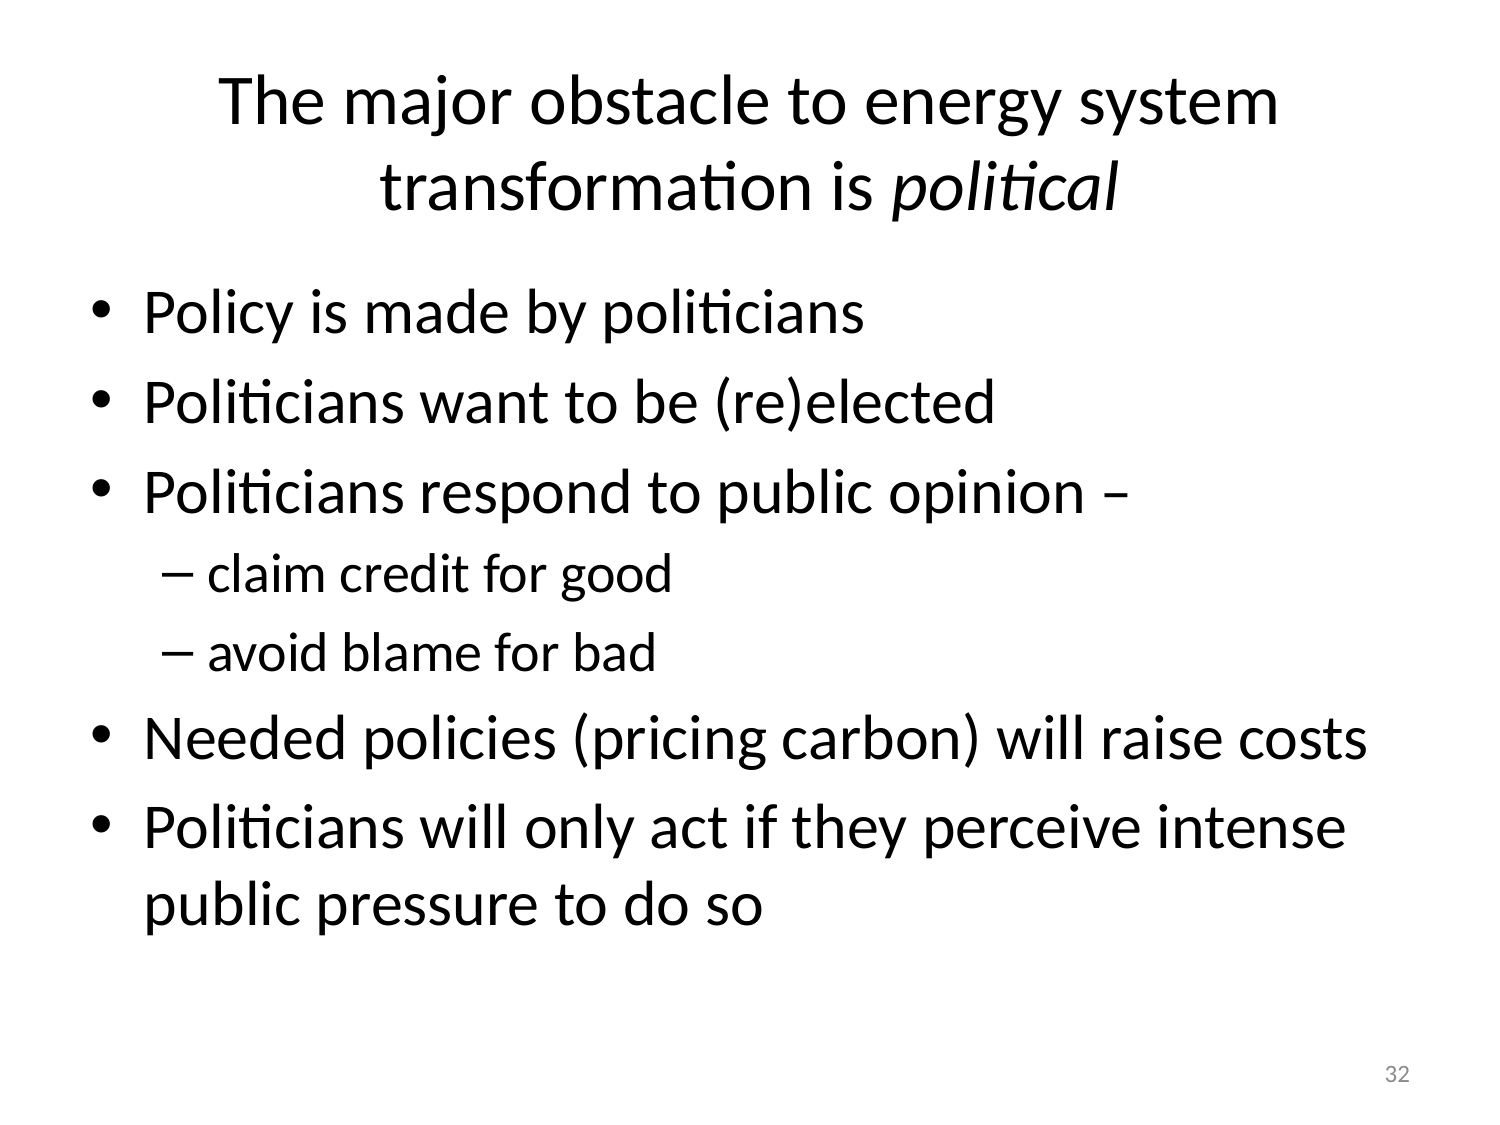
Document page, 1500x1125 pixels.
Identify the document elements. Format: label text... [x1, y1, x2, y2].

title The major obstacle to energy system transformation is political [75, 45, 1425, 233]
slide_number 32 [1074, 1042, 1425, 1103]
list Policy is made by politicians Politicians want to be (re)elected Politicians respond to public opinion – claim credit for good avoid blame for bad Needed policies (pricing carbon) will raise costs Politicians will only act if they perceive intense public pressure to do so [75, 262, 1425, 1005]
